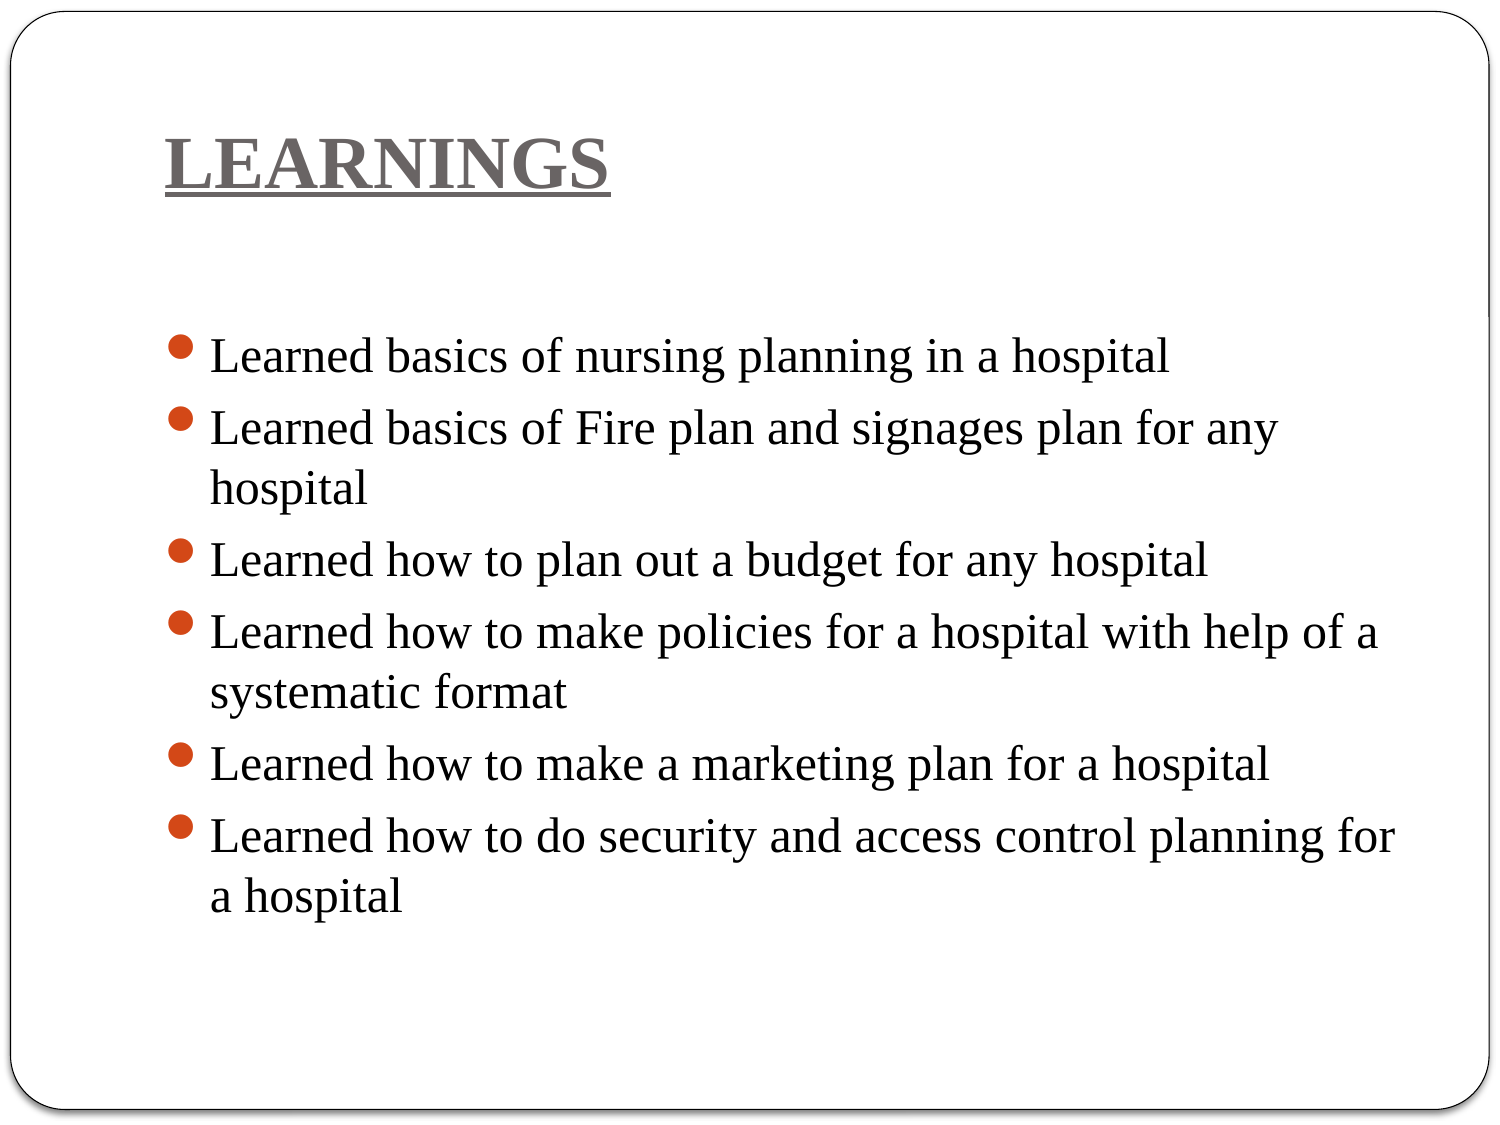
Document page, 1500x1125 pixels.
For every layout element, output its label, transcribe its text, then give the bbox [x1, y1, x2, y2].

list Learned basics of nursing planning in a hospital Learned basics of Fire plan and signages plan for any hospital Learned how to plan out a budget for any hospital Learned how to make policies for a hospital with help of a systematic format Learned how to make a marketing plan for a hospital Learned how to do security and access control planning for a hospital [150, 237, 1425, 988]
title LEARNINGS [150, 30, 1425, 219]
